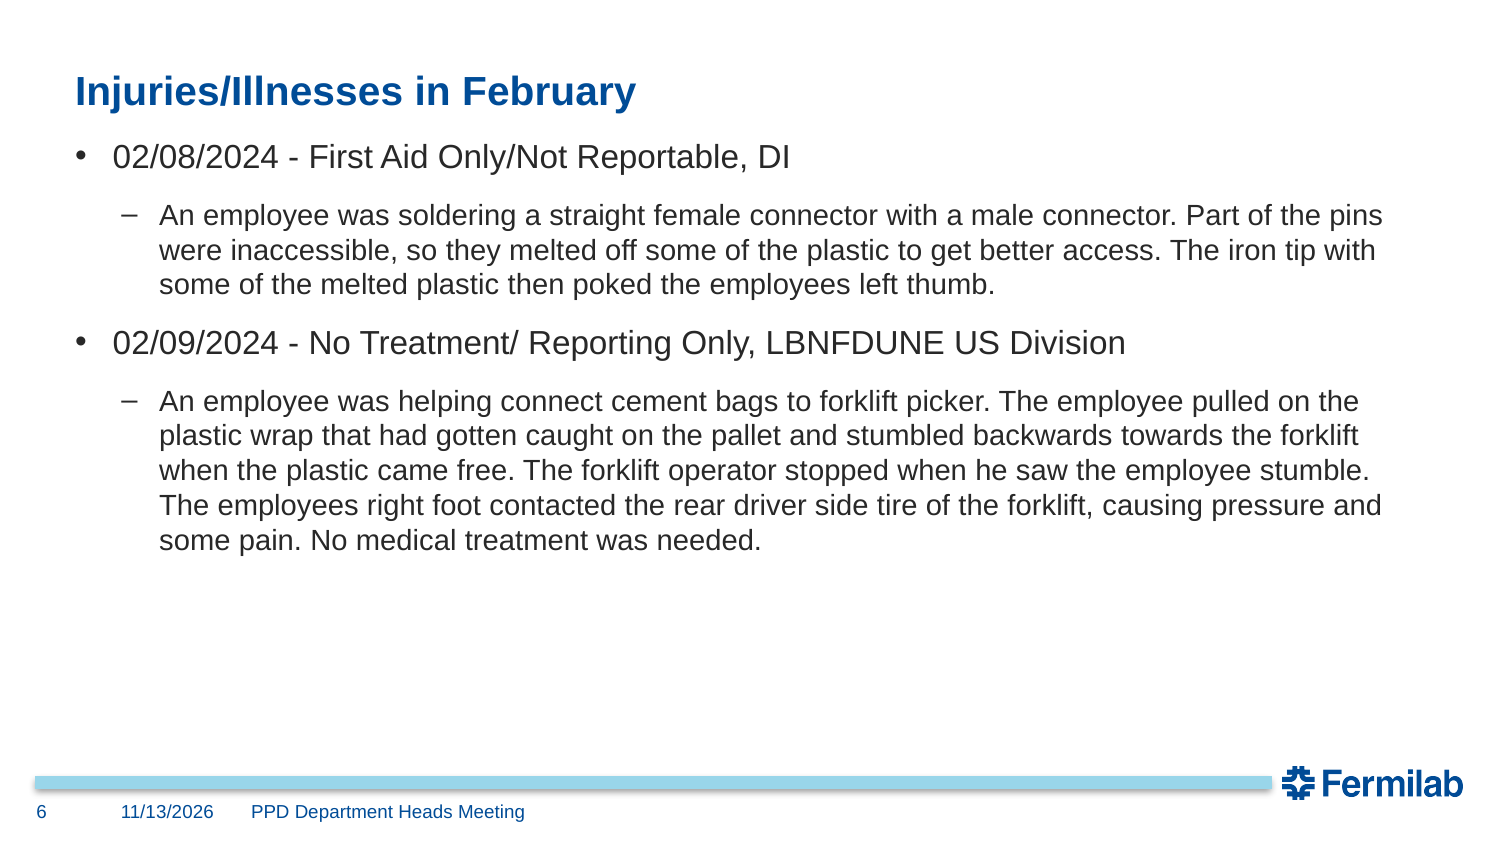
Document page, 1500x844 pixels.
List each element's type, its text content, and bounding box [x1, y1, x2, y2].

footer PPD Department Heads Meeting [251, 800, 1279, 831]
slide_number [120, 800, 232, 830]
list 02/08/2024 - First Aid Only/Not Reportable, DI An employee was soldering a straight female connector with a male connector. Part of the pins were inaccessible, so they melted off some of the plastic to get better access. The iron tip with some of the melted plastic then poked the employees left thumb. 02/09/2024 - No Treatment/ Reporting Only, LBNFDUNE US Division An employee was helping connect cement bags to forklift picker. The employee pulled on the plastic wrap that had gotten caught on the pallet and stumbled backwards towards the forklift when the plastic came free. The forklift operator stopped when he saw the employee stumble. The employees right foot contacted the rear driver side tire of the forklift, causing pressure and some pain. No medical treatment was needed. [75, 135, 1413, 758]
title Injuries/Illnesses in February [75, 61, 1415, 114]
slide_number 6 [36, 800, 105, 830]
picture [1282, 766, 1463, 800]
